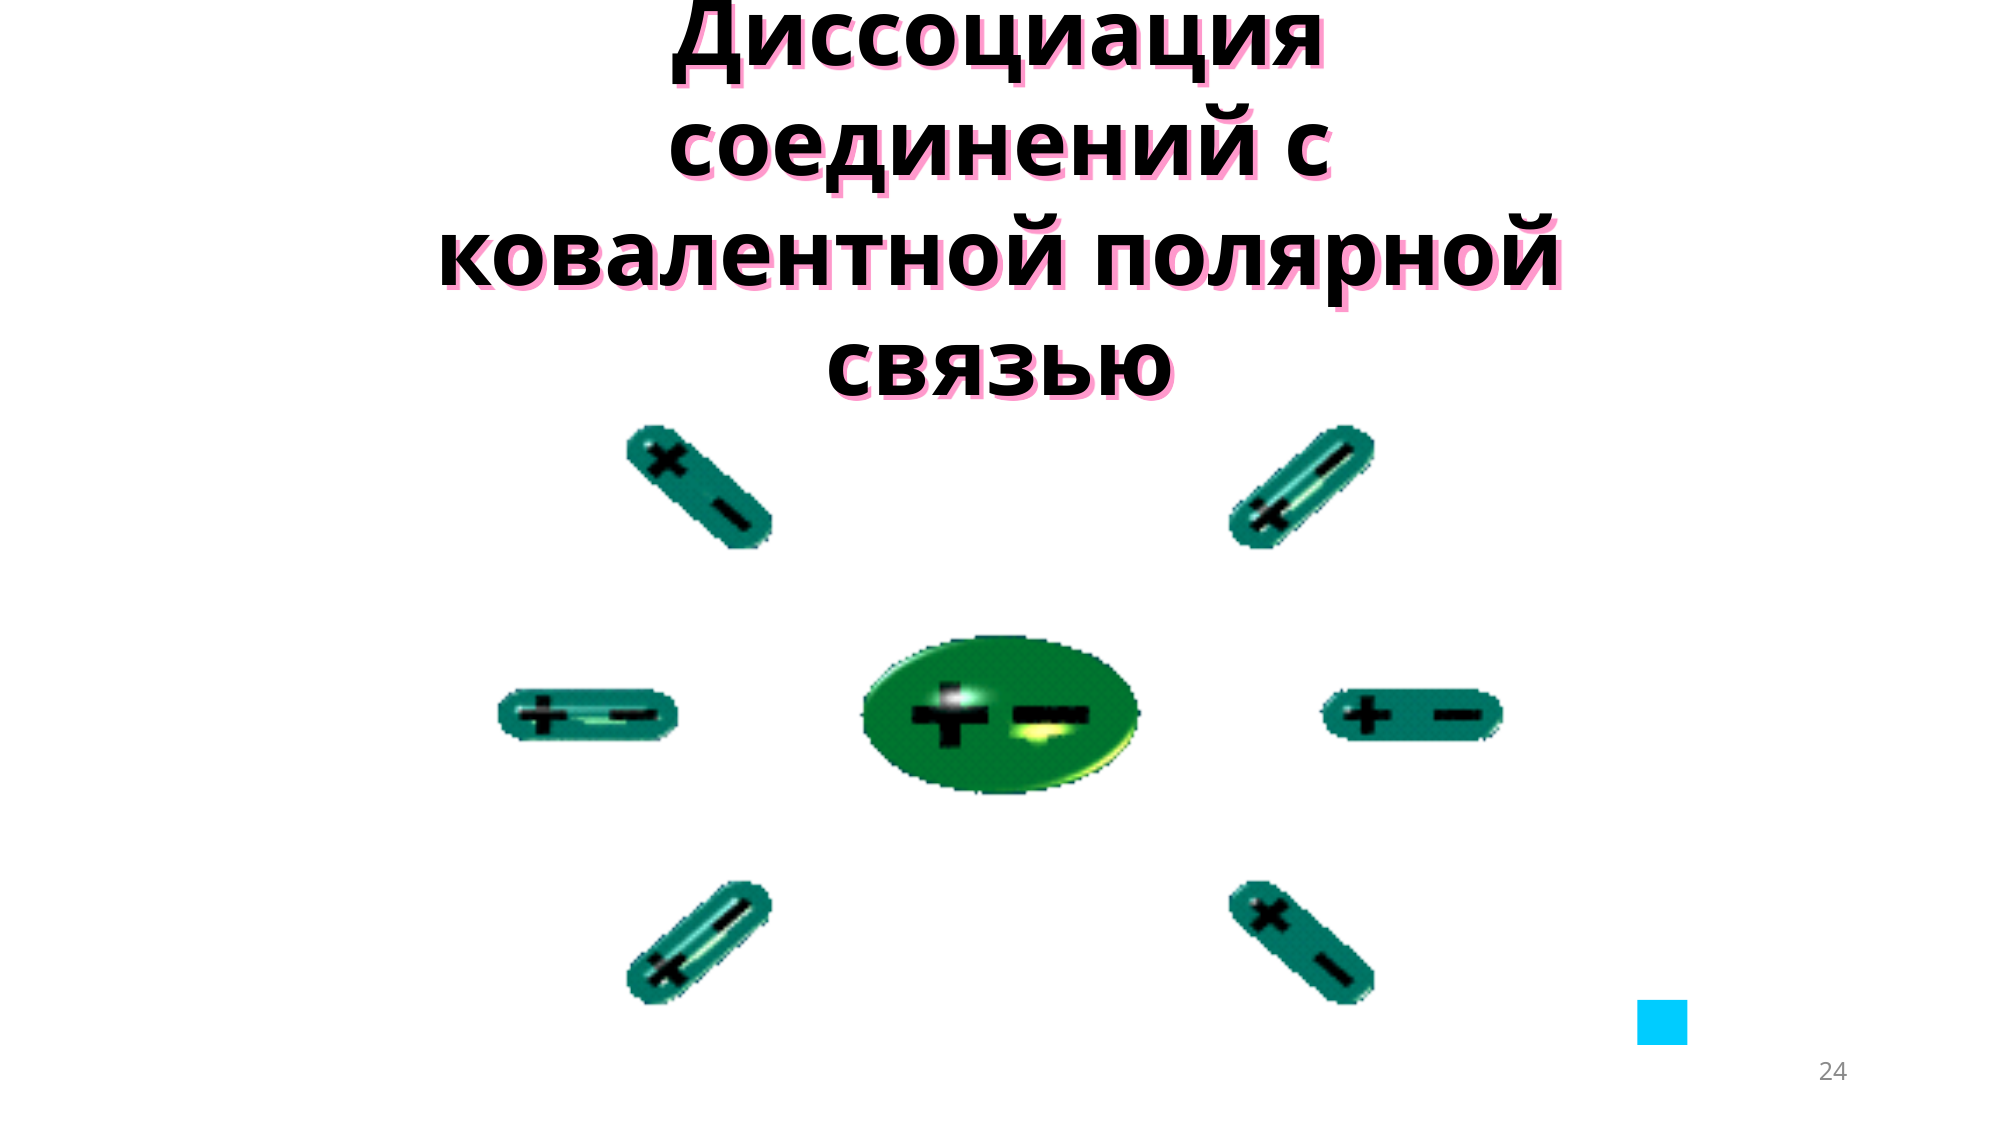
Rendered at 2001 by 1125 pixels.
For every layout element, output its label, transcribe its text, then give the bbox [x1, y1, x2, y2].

picture [443, 362, 1557, 1074]
text_box [1637, 999, 1688, 1045]
text_box Диссоциация соединений с ковалентной полярной связью [362, 99, 1638, 288]
slide_number 24 [1412, 1042, 1863, 1103]
